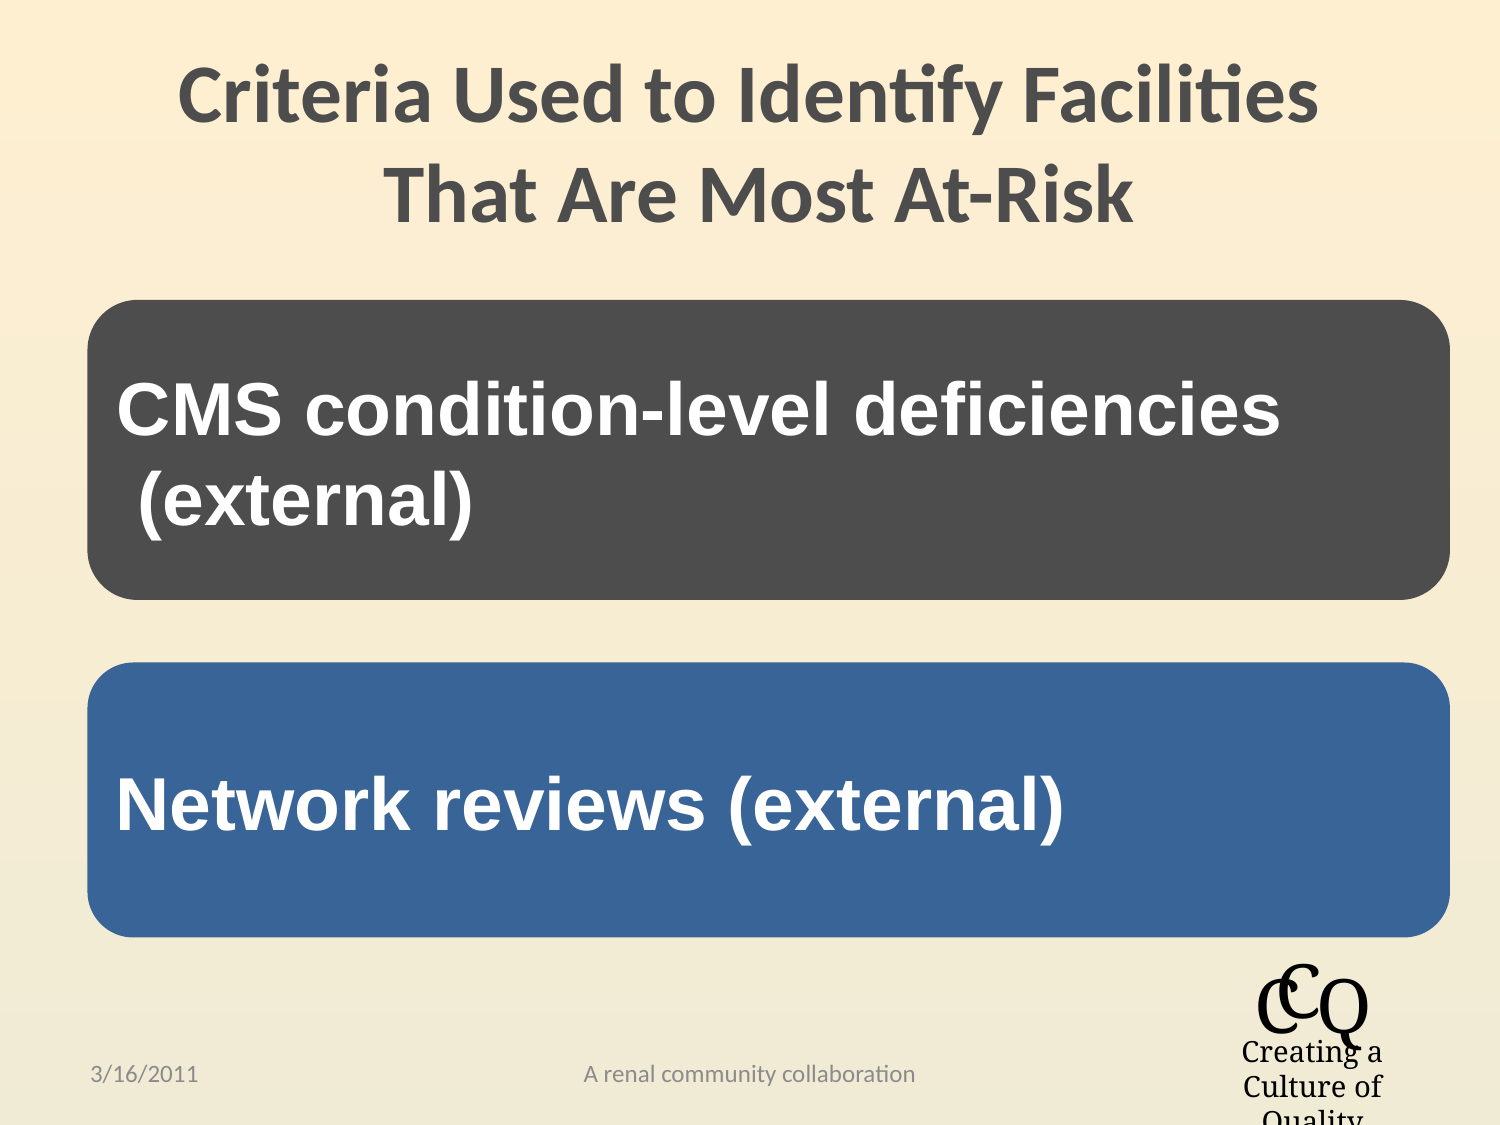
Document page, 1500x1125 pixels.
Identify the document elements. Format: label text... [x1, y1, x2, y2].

text_box [125, 599, 1375, 608]
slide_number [75, 1042, 425, 1103]
footer A renal community collaboration [512, 1042, 988, 1103]
text_box Network reviews (external) [87, 662, 1450, 938]
text_box CMS condition-level deficiencies (external) [87, 299, 1450, 600]
title Criteria Used to Identify Facilities That Are Most At-Risk [74, 44, 1426, 233]
